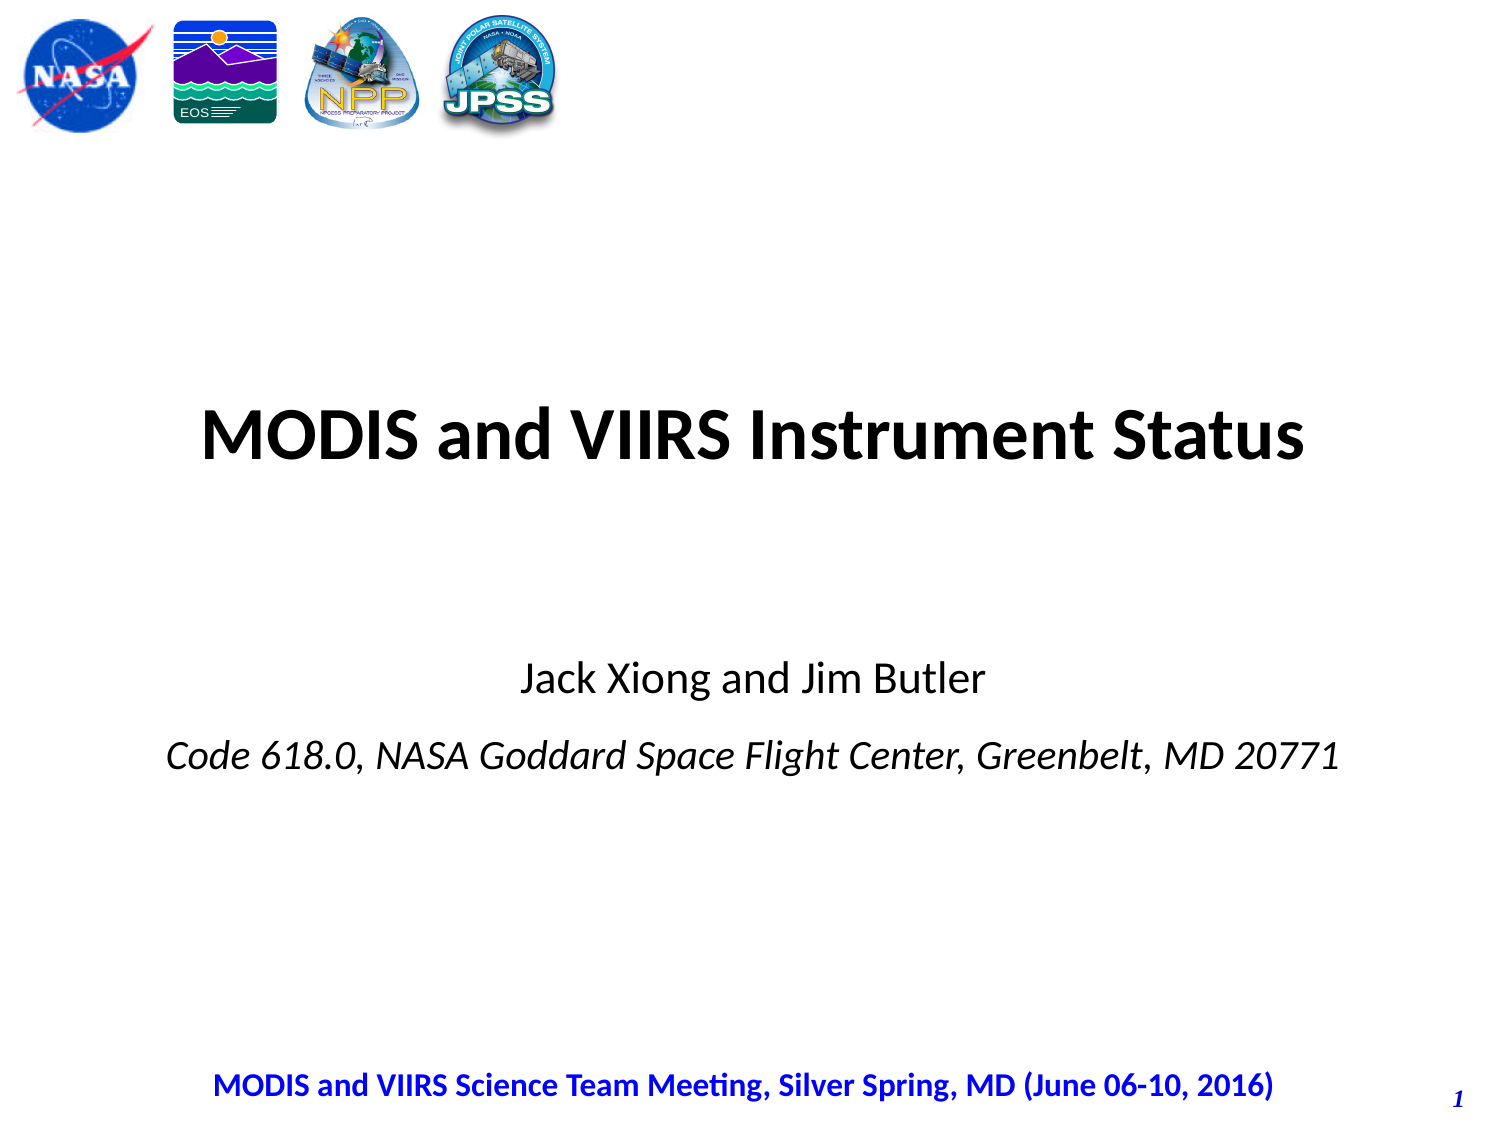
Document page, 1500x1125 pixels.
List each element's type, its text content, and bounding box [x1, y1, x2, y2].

text_box MODIS and VIIRS Instrument Status Jack Xiong and Jim Butler Code 618.0, NASA Goddard Space Flight Center, Greenbelt, MD 20771 [43, 287, 1464, 1050]
text_box MODIS and VIIRS Science Team Meeting, Silver Spring, MD (June 06-10, 2016) [53, 1048, 1436, 1118]
text_box 1 [1437, 1074, 1480, 1120]
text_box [11, 10, 556, 143]
